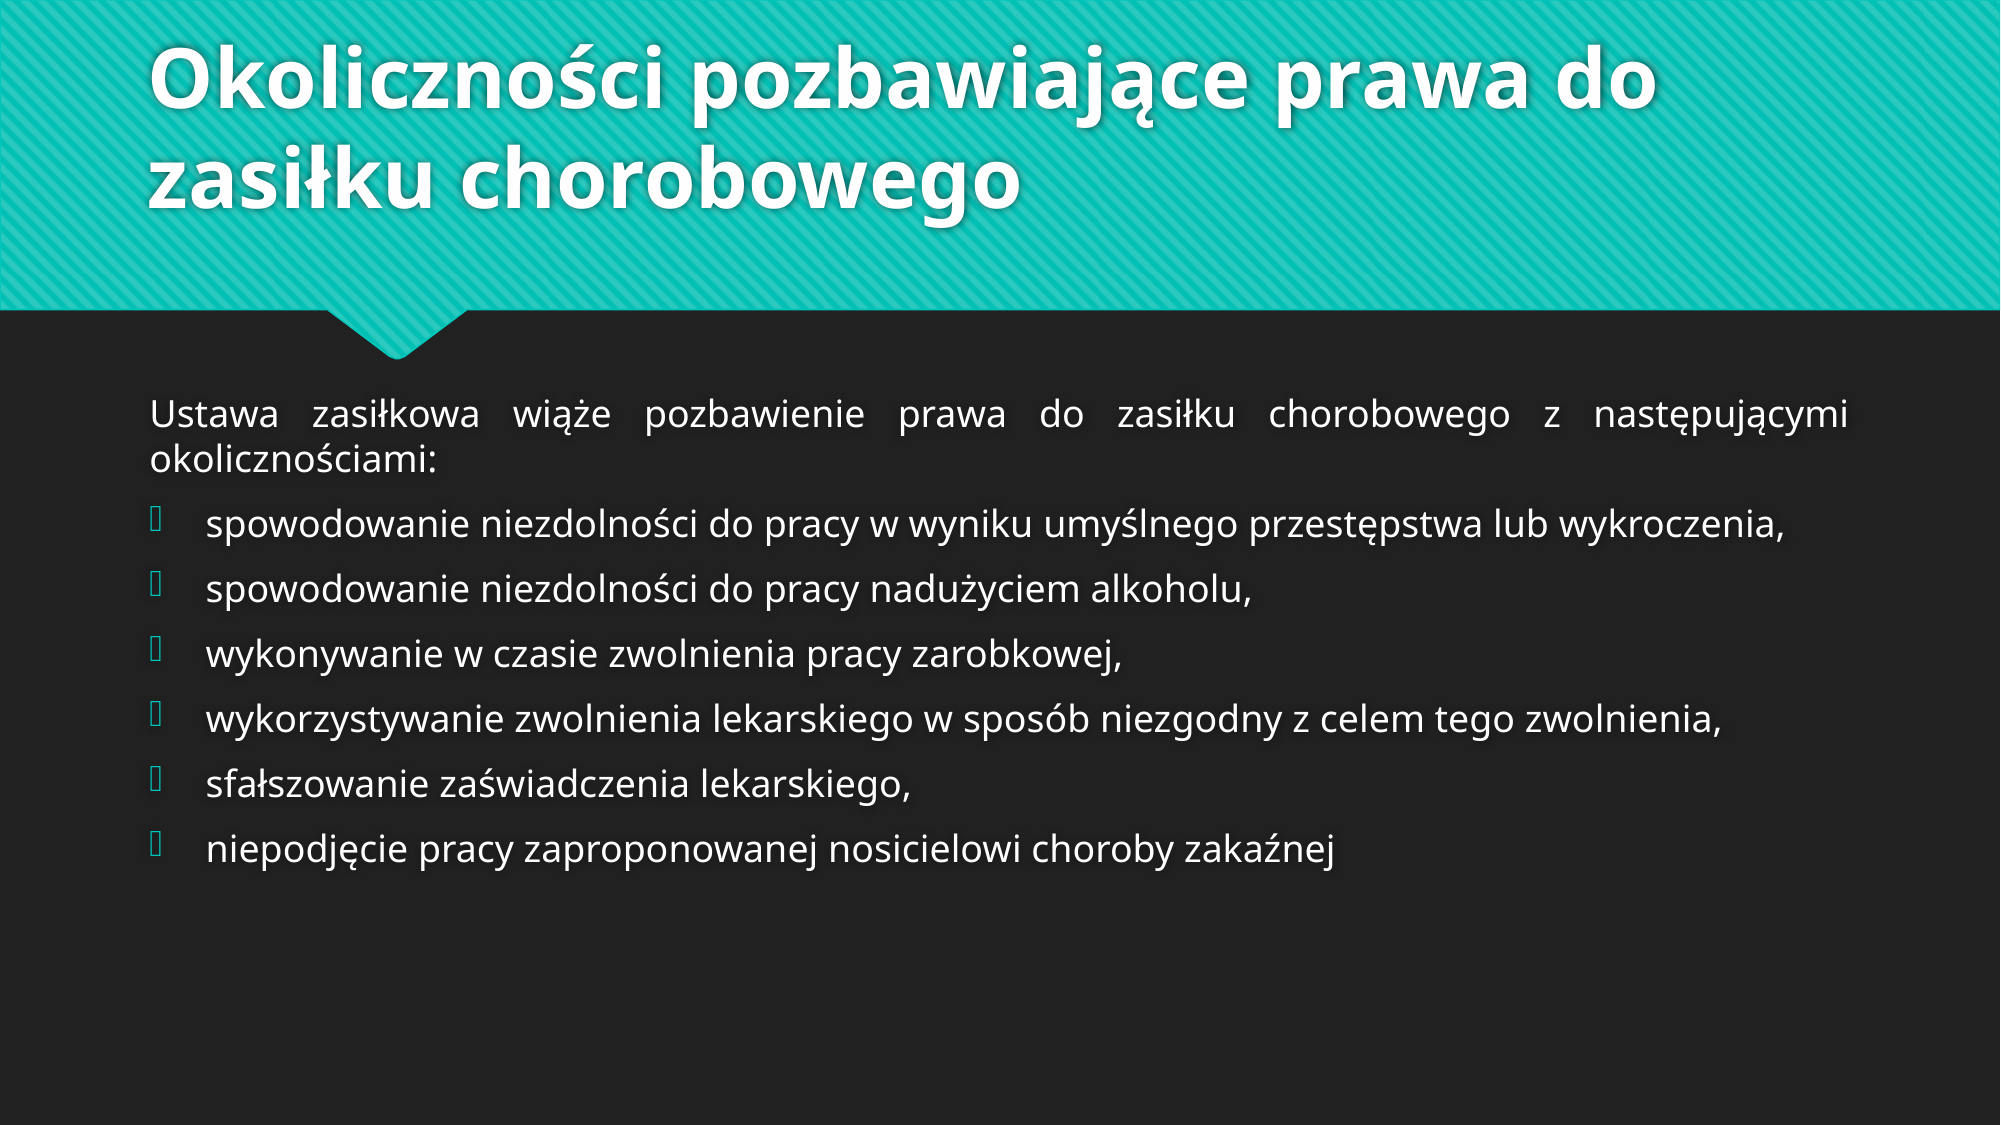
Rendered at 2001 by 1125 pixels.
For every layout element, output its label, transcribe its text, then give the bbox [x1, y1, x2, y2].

list Ustawa zasiłkowa wiąże pozbawienie prawa do zasiłku chorobowego z następującymi okolicznościami: spowodowanie niezdolności do pracy w wyniku umyślnego przestępstwa lub wykroczenia, spowodowanie niezdolności do pracy nadużyciem alkoholu, wykonywanie w czasie zwolnienia pracy zarobkowej, wykorzystywanie zwolnienia lekarskiego w sposób niezgodny z celem tego zwolnienia, sfałszowanie zaświadczenia lekarskiego, niepodjęcie pracy zaproponowanej nosicielowi choroby zakaźnej [134, 364, 1866, 962]
title Okoliczności pozbawiające prawa do zasiłku chorobowego [132, 73, 1868, 233]
